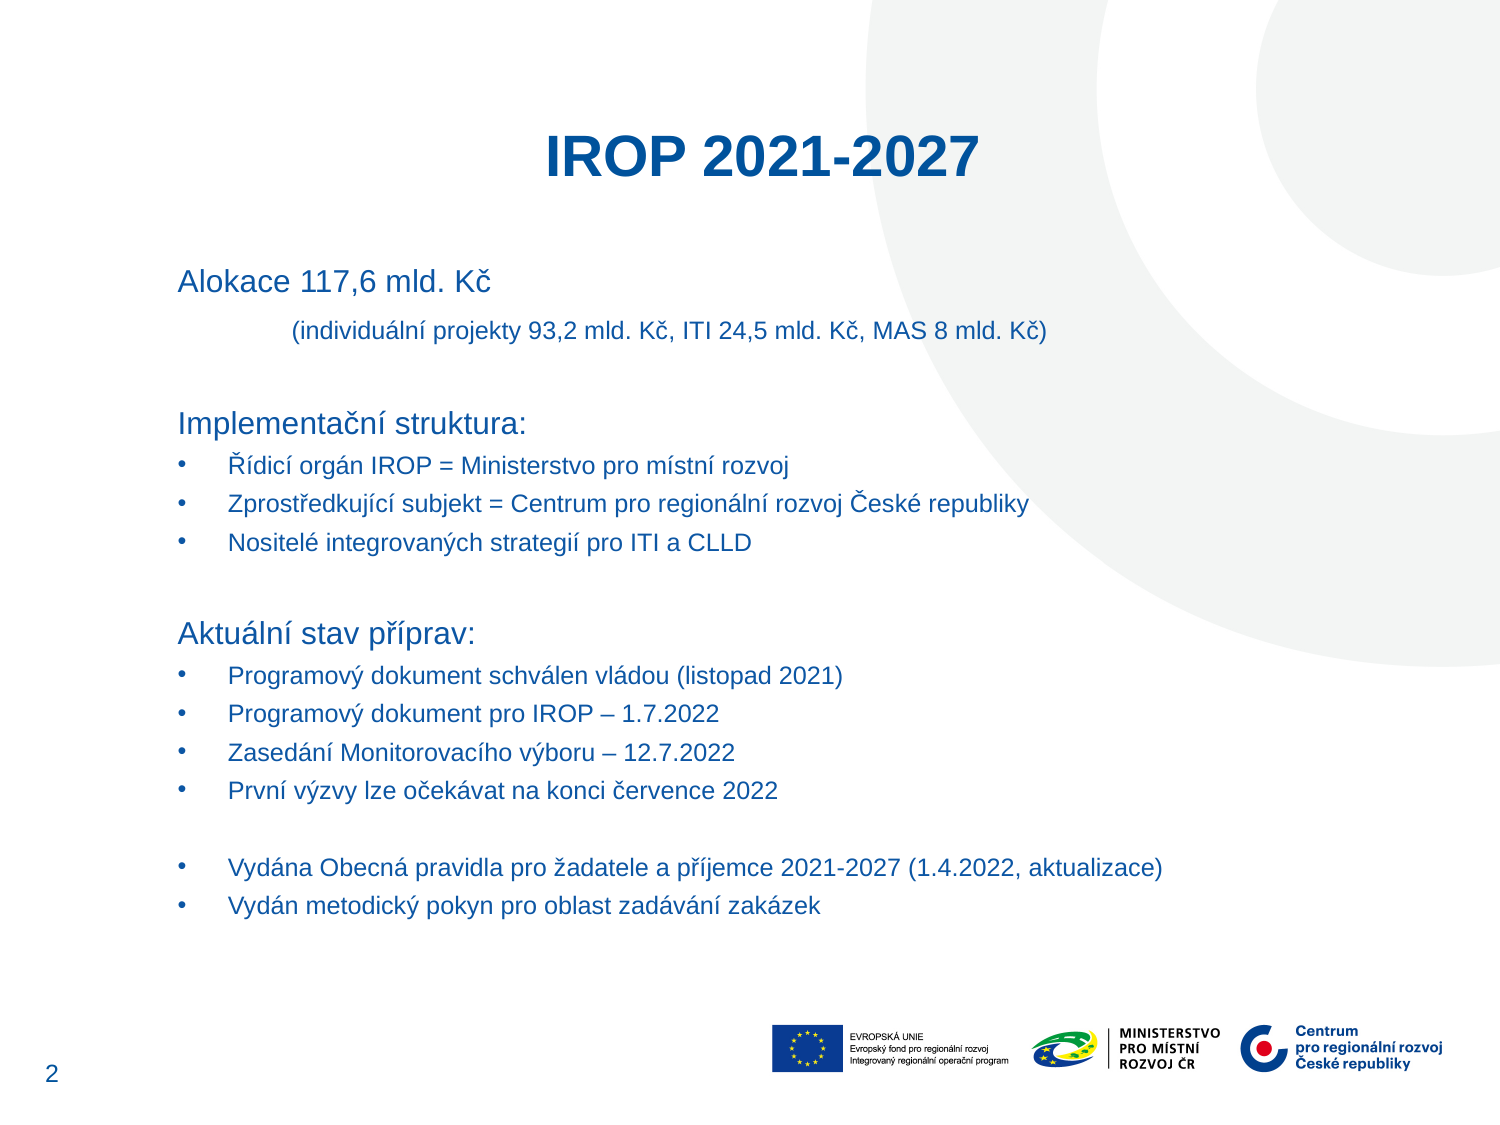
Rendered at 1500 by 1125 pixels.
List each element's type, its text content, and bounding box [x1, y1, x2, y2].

picture [0, 0, 1500, 1125]
text_box IROP 2021-2027 [185, 110, 1343, 236]
text_box Alokace 117,6 mld. Kč (individuální projekty 93,2 mld. Kč, ITI 24,5 mld. Kč, MAS 8 mld. Kč) Implementační struktura: Řídicí orgán IROP = Ministerstvo pro místní rozvoj Zprostředkující subjekt = Centrum pro regionální rozvoj České republiky Nositelé integrovaných strategií pro ITI a CLLD Aktuální stav příprav: Programový dokument schválen vládou (listopad 2021) Programový dokument pro IROP – 1.7.2022 Zasedání Monitorovacího výboru – 12.7.2022 První výzvy lze očekávat na konci července 2022 Vydána Obecná pravidla pro žadatele a příjemce 2021-2027 (1.4.2022, aktualizace) Vydán metodický pokyn pro oblast zadávání zakázek [162, 253, 1338, 931]
slide_number 2 [30, 1042, 113, 1103]
